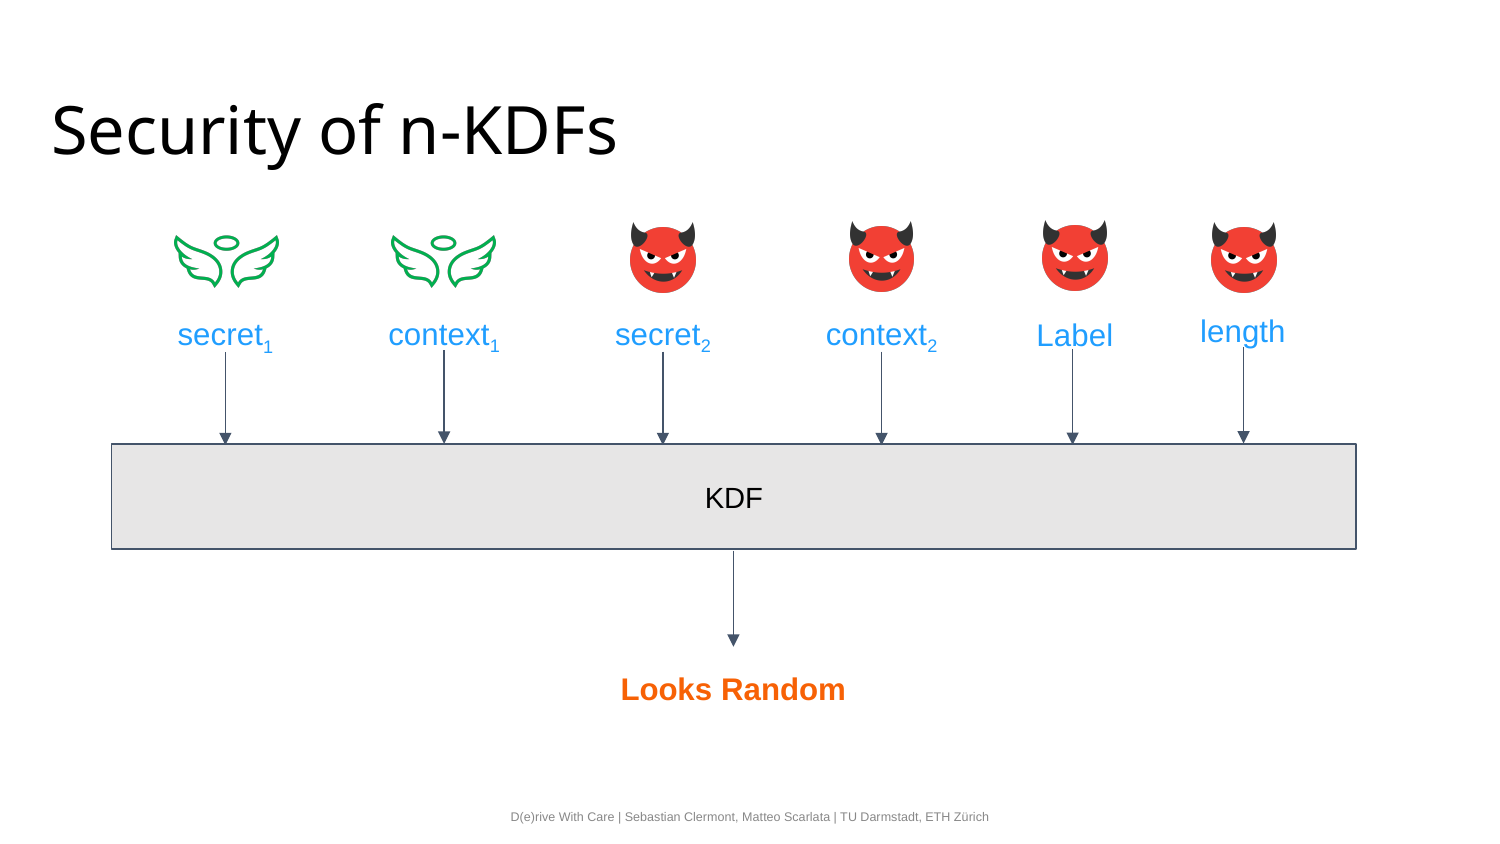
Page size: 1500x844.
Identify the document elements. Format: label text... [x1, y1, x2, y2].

text_box KDF [111, 443, 1357, 550]
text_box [557, 299, 768, 446]
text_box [995, 280, 1155, 446]
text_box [339, 297, 549, 445]
picture [1042, 220, 1108, 291]
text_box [120, 296, 331, 446]
picture [630, 222, 696, 293]
text_box [381, 777, 1382, 844]
text_box Looks Random [509, 653, 958, 722]
picture [174, 235, 279, 288]
picture [1210, 222, 1277, 294]
text_box length [1165, 281, 1321, 361]
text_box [776, 296, 987, 446]
title Security of n-KDFs [51, 72, 1449, 167]
picture [848, 221, 915, 292]
picture [391, 235, 496, 288]
